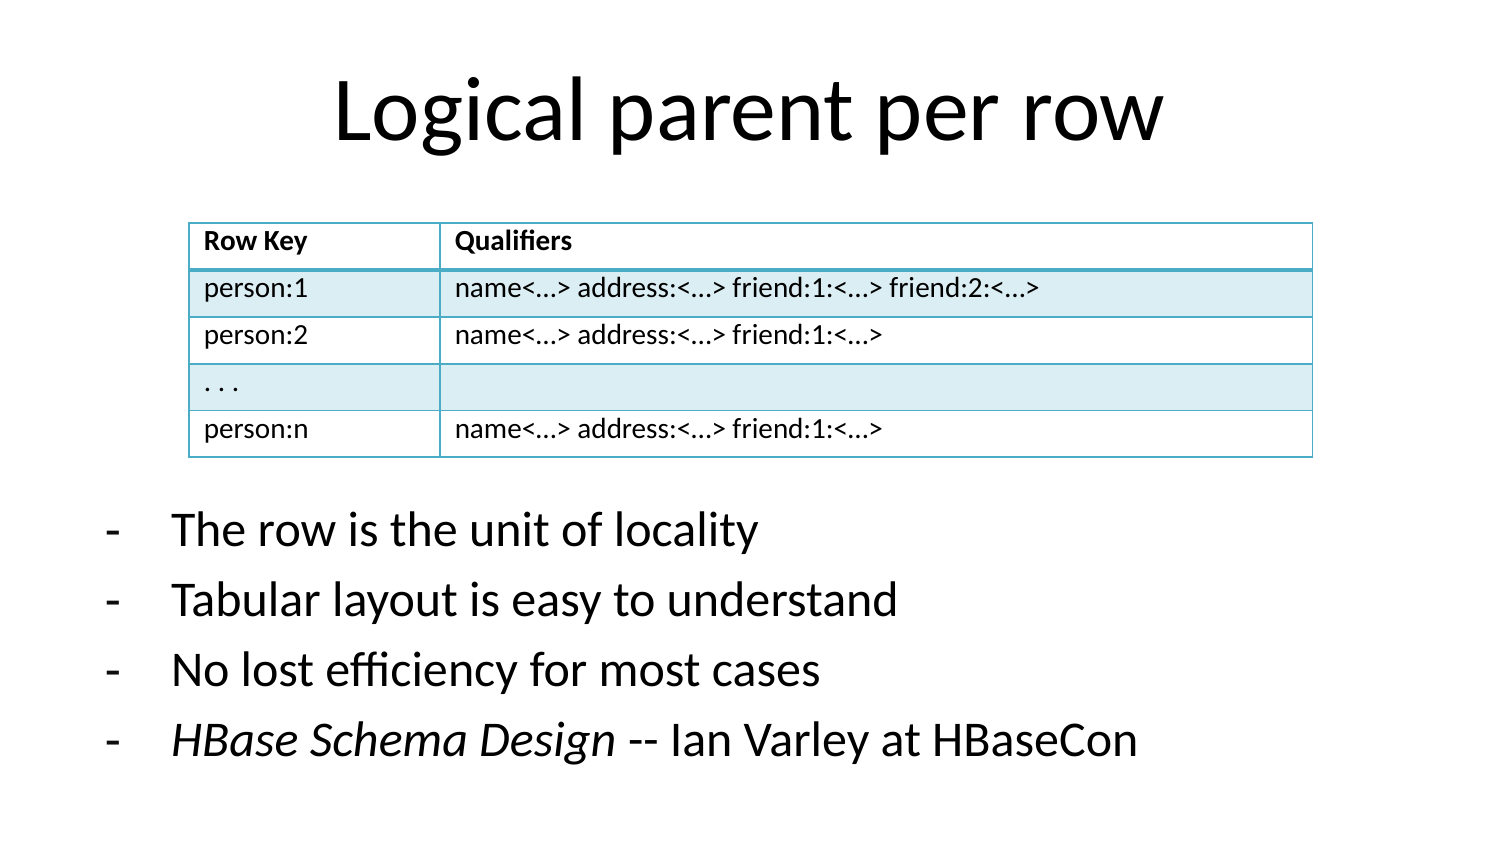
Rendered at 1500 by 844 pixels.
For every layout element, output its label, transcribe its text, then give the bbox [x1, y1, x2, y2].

title Logical parent per row [75, 33, 1425, 175]
table_header Qualifiers [441, 224, 1312, 268]
table_cell name<…> address:<…> friend:1:<…> friend:2:<…> [441, 272, 1312, 316]
table_header Row Key [190, 224, 439, 268]
table_cell [441, 365, 1312, 410]
table_cell person:1 [190, 272, 439, 316]
table_cell name<…> address:<…> friend:1:<…> [441, 411, 1312, 456]
table_cell person:2 [190, 318, 439, 363]
table_cell . . . [190, 365, 439, 410]
table_cell name<…> address:<…> friend:1:<…> [441, 318, 1312, 363]
list The row is the unit of locality Tabular layout is easy to understand No lost efficiency for most cases HBase Schema Design -- Ian Varley at HBaseCon [89, 489, 1440, 777]
table_cell person:n [190, 411, 439, 456]
